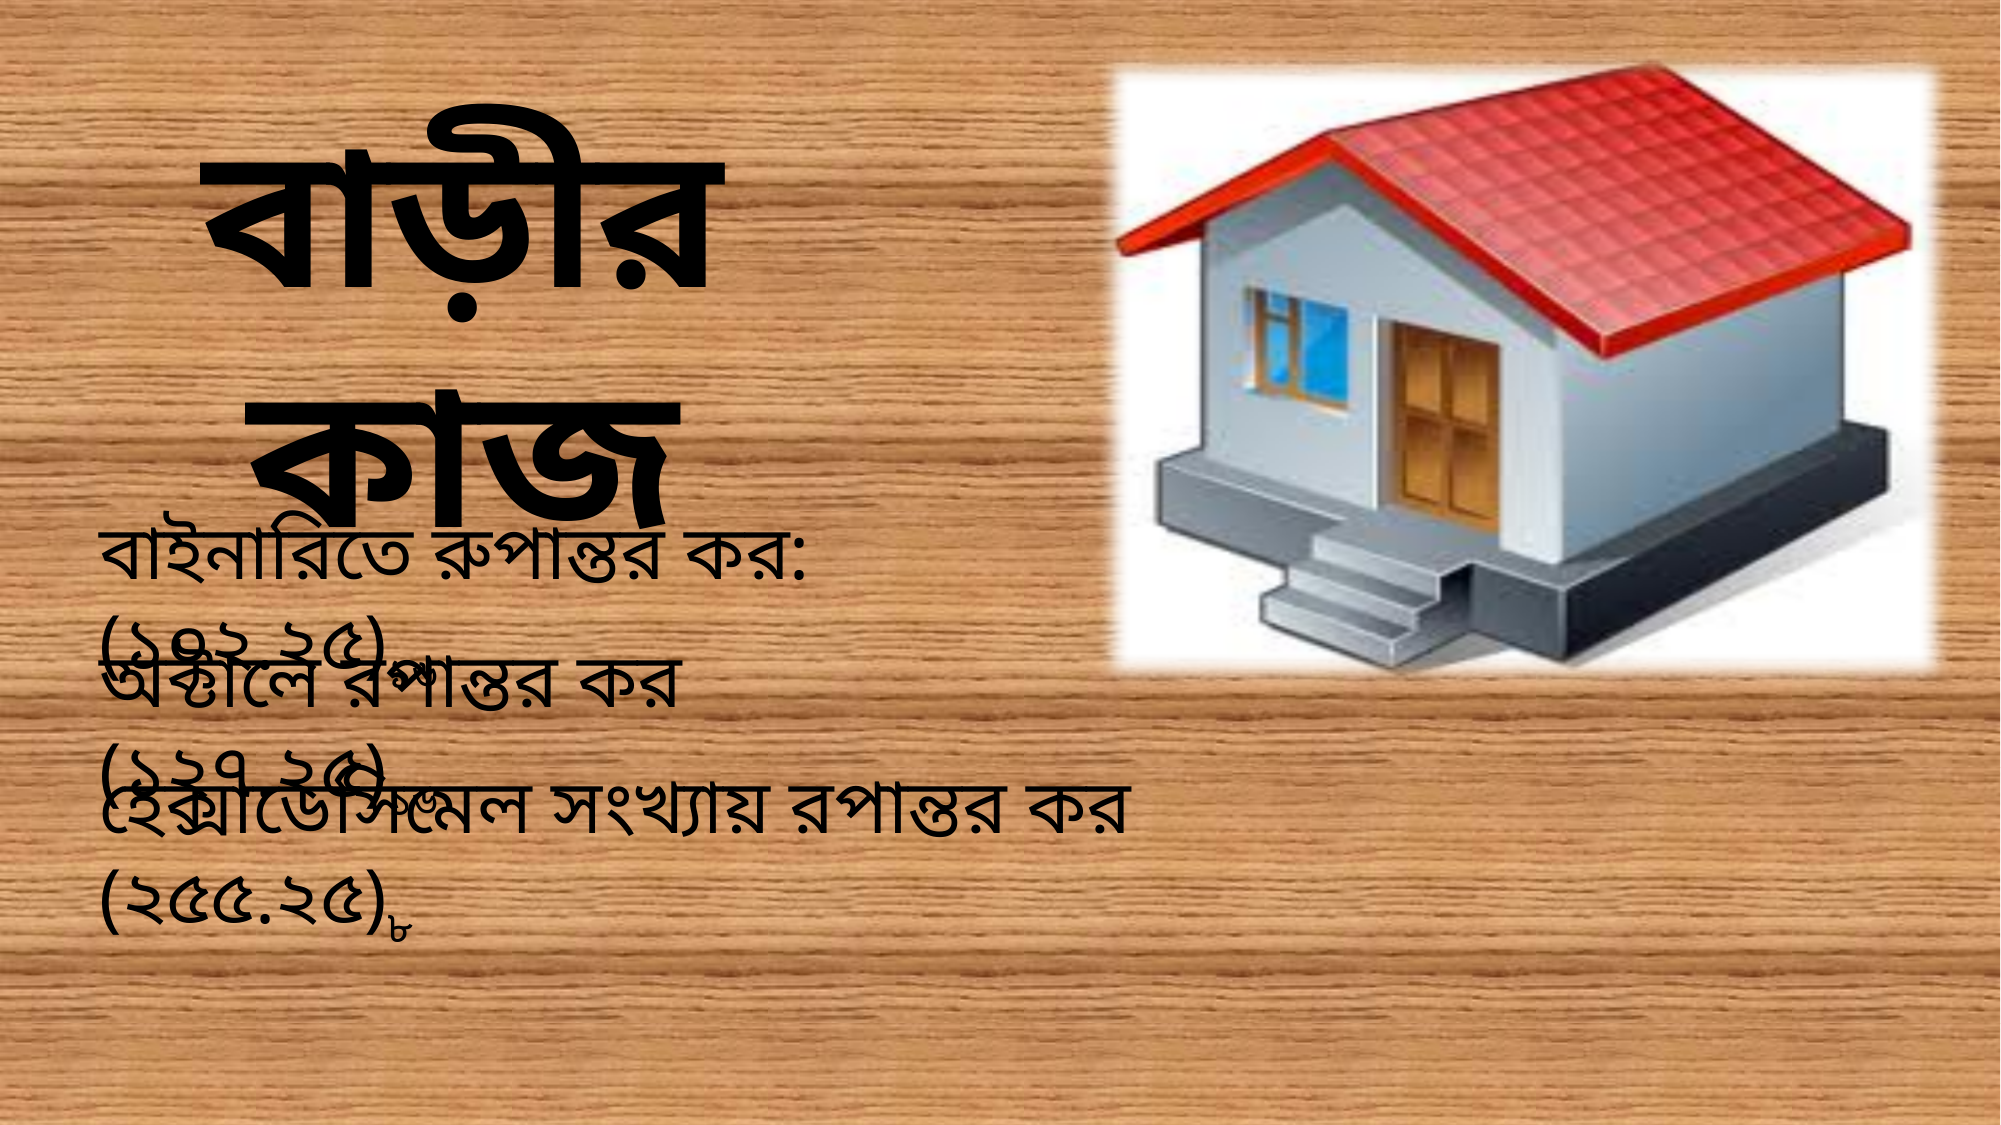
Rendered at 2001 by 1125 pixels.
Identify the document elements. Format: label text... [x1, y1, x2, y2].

text_box বাড়ীর কাজ [46, 79, 880, 575]
picture [0, 0, 2001, 1125]
text_box হেক্সাডেসিমেল সংখ্যায় রপান্তর কর (২৫৫.২৫)৮ [84, 751, 1207, 959]
text_box অক্টালে রপান্তর কর (১২৭.২৫)১৬ [84, 624, 1000, 751]
text_box বাইনারিতে রুপান্তর কর:(১০২.২৫)১৬ [84, 497, 1000, 624]
